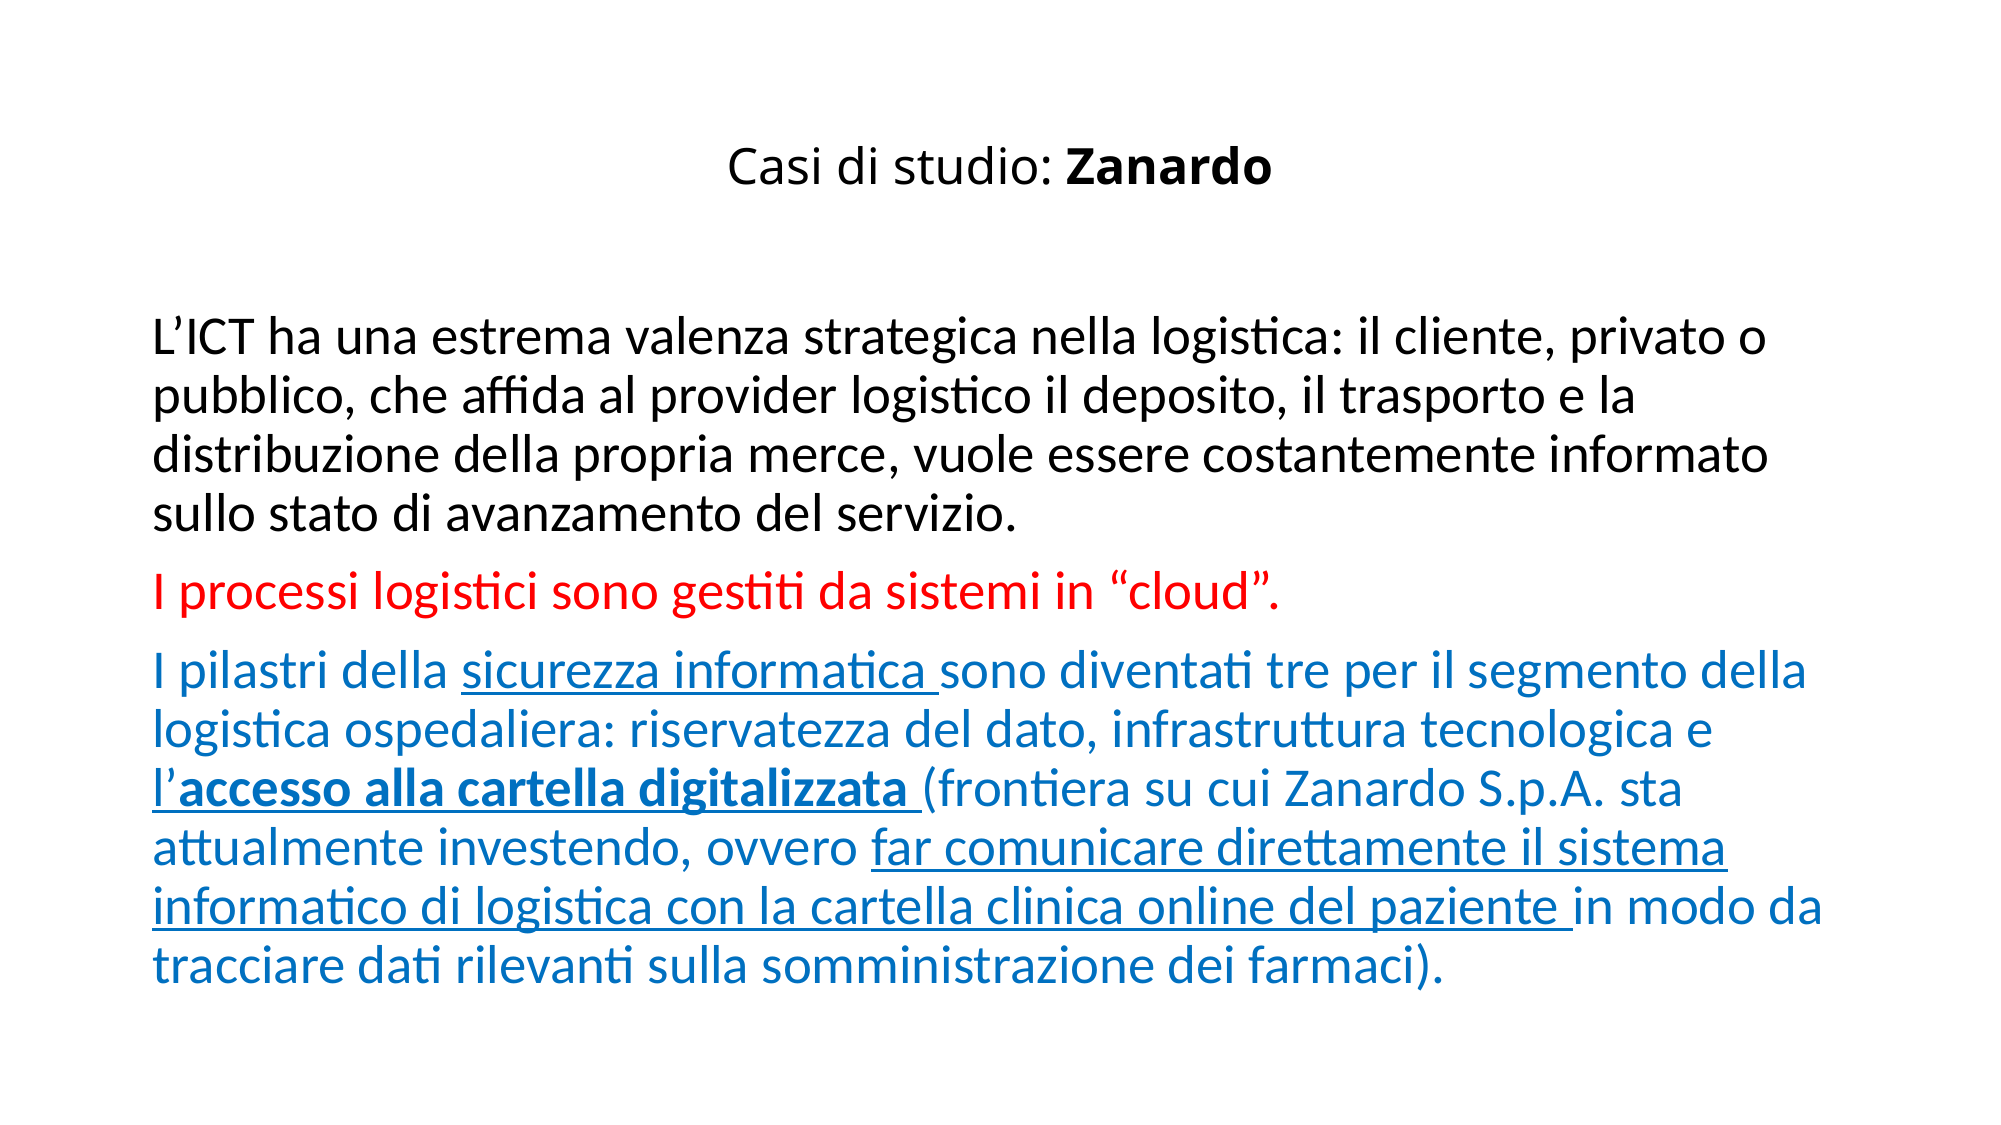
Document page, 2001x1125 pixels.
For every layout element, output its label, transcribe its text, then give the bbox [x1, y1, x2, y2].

list L’ICT ha una estrema valenza strategica nella logistica: il cliente, privato o pubblico, che affida al provider logistico il deposito, il trasporto e la distribuzione della propria merce, vuole essere costantemente informato sullo stato di avanzamento del servizio. I processi logistici sono gestiti da sistemi in “cloud”. I pilastri della sicurezza informatica sono diventati tre per il segmento della logistica ospedaliera: riservatezza del dato, infrastruttura tecnologica e l’accesso alla cartella digitalizzata (frontiera su cui Zanardo S.p.A. sta attualmente investendo, ovvero far comunicare direttamente il sistema informatico di logistica con la cartella clinica online del paziente in modo da tracciare dati rilevanti sulla somministrazione dei farmaci). [137, 299, 1863, 1014]
title Casi di studio: Zanardo [137, 59, 1863, 278]
